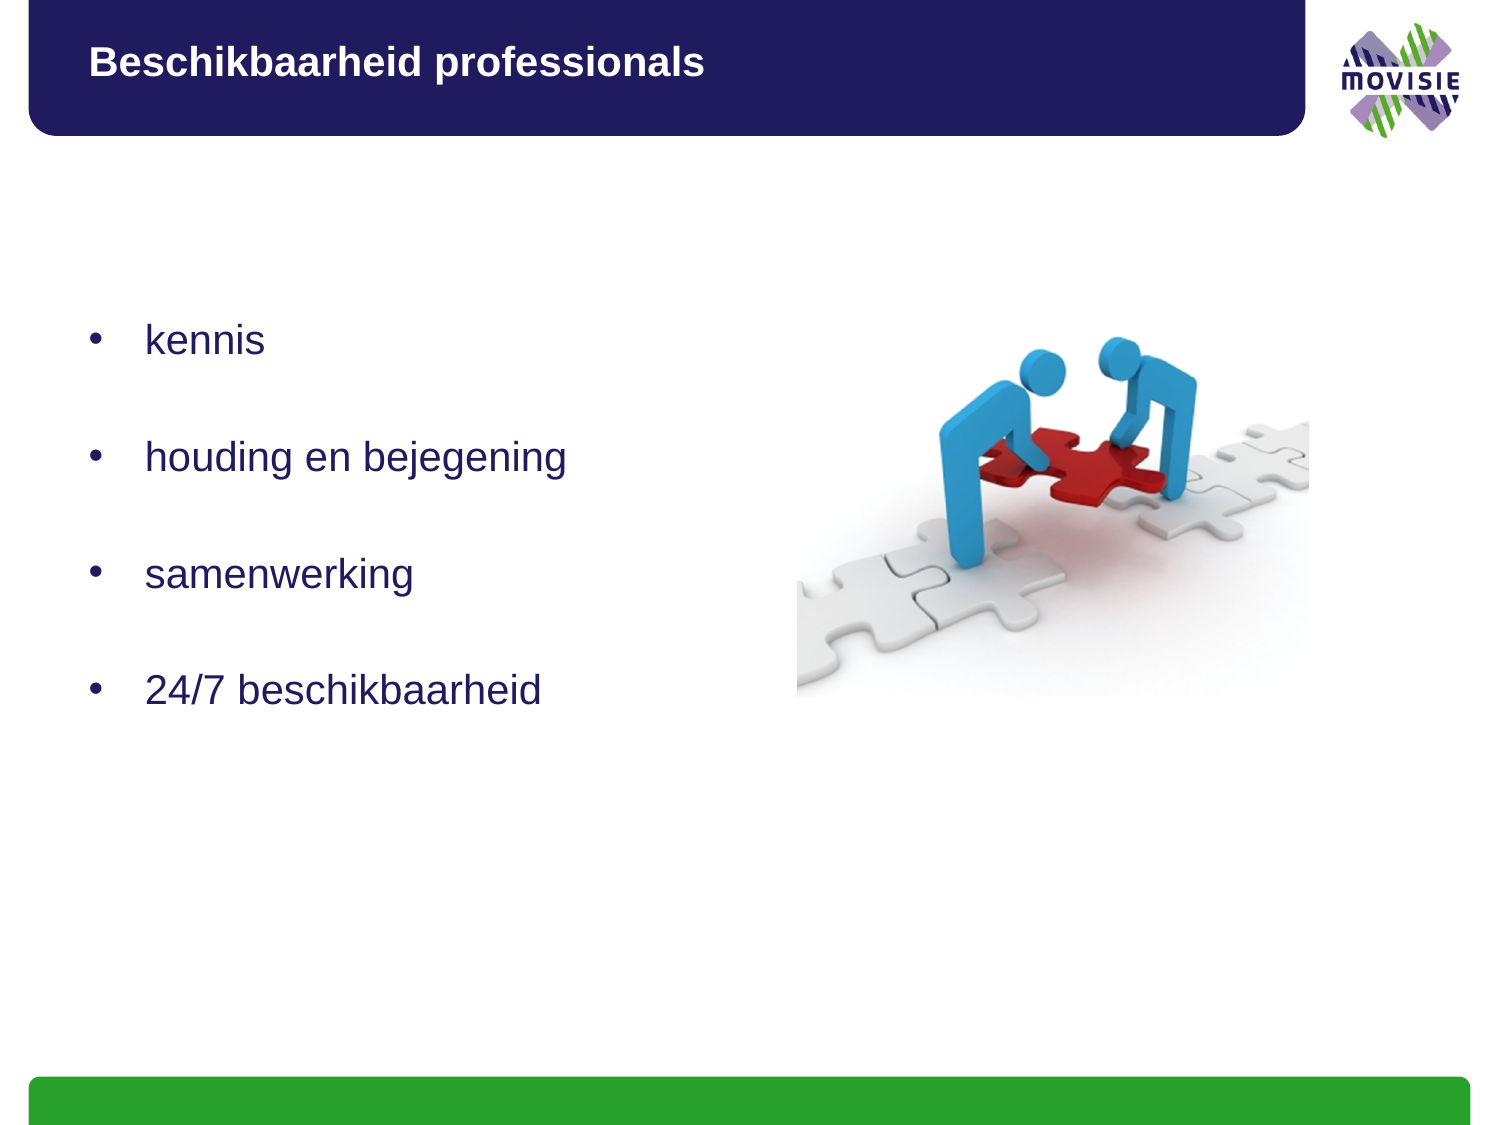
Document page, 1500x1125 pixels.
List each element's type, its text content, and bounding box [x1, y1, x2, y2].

title Beschikbaarheid professionals [88, 34, 1276, 94]
picture [796, 314, 1309, 699]
list kennis houding en bejegening samenwerking 24/7 beschikbaarheid [88, 196, 1441, 1050]
picture [1342, 23, 1459, 138]
